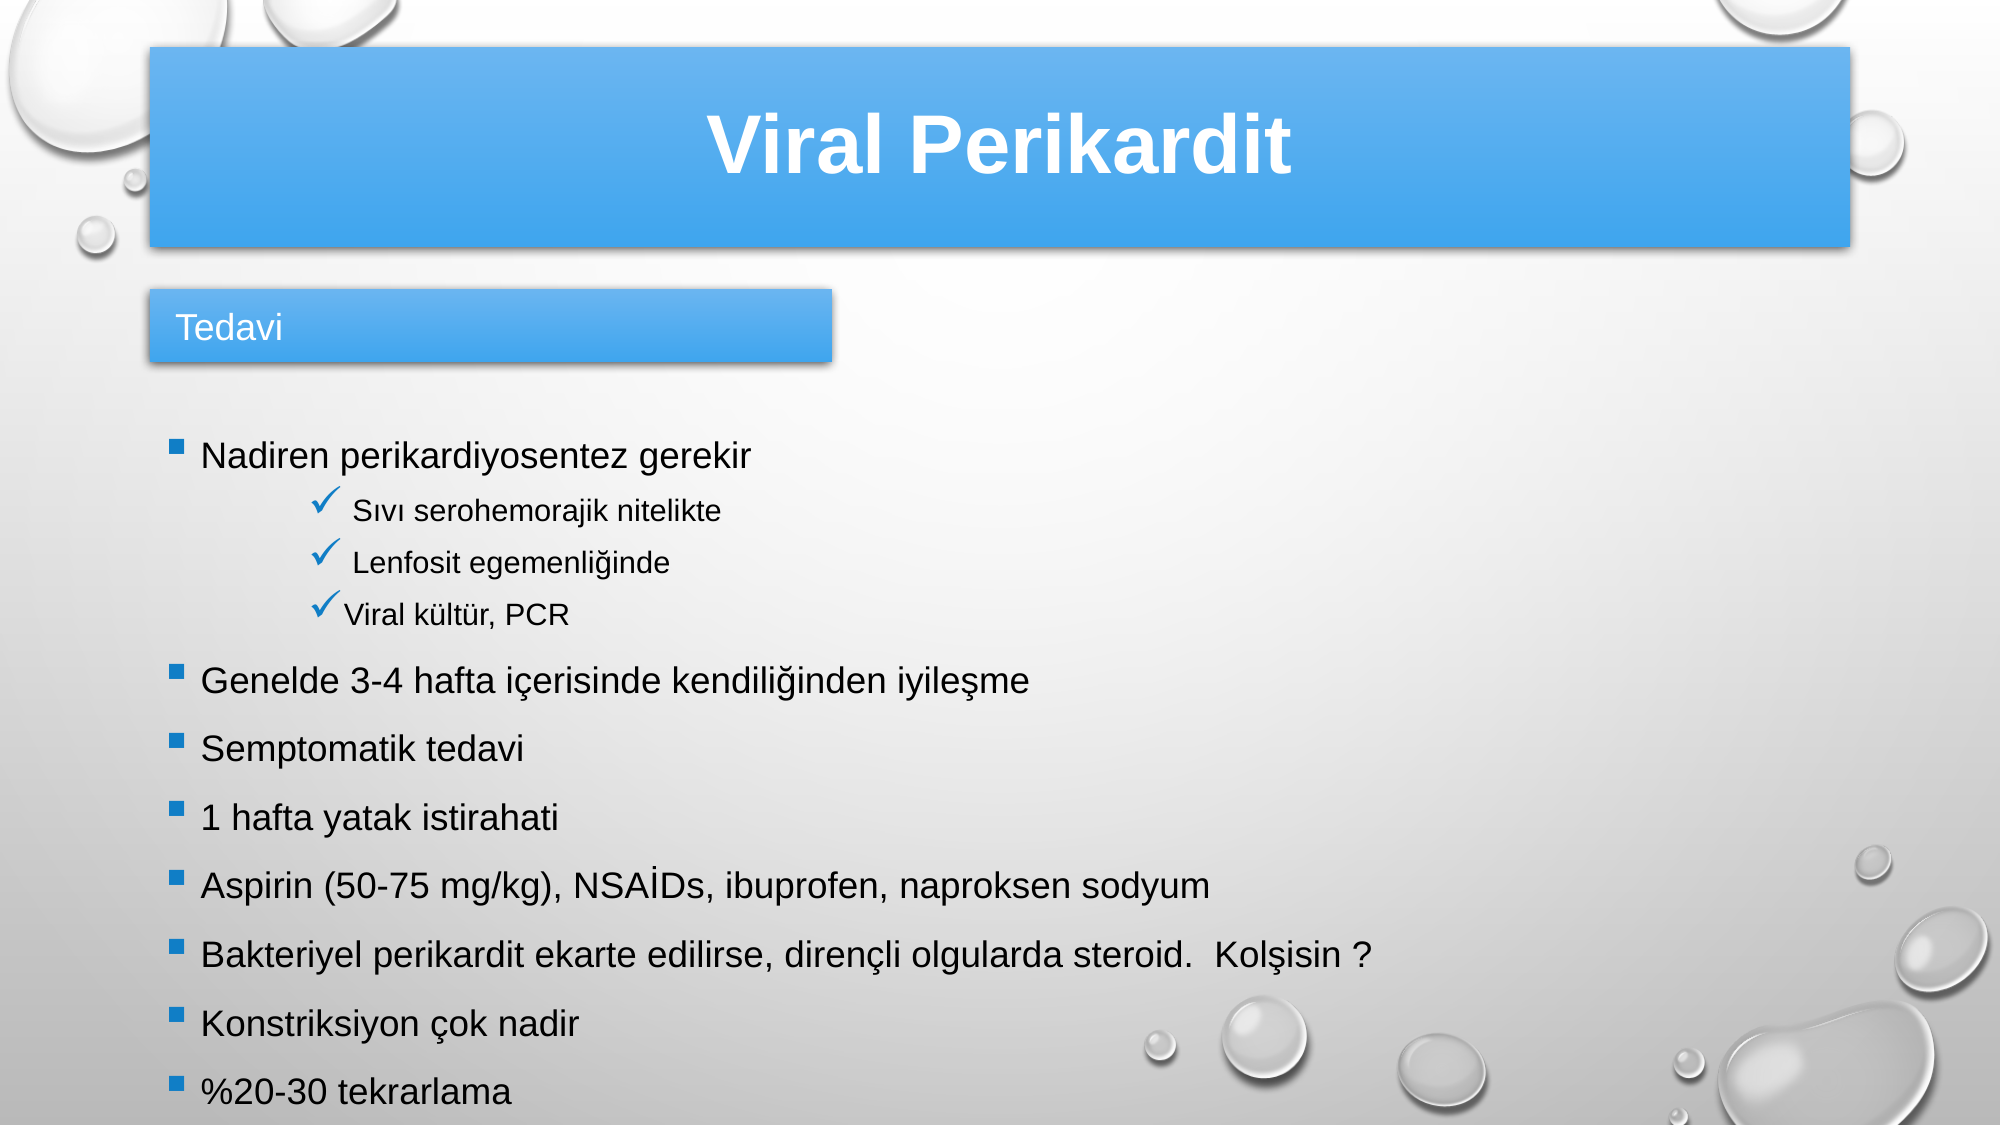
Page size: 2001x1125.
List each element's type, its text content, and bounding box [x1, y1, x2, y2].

list Nadiren perikardiyosentez gerekir Sıvı serohemorajik nitelikte Lenfosit egemenliğinde Viral kültür, PCR Genelde 3-4 hafta içerisinde kendiliğinden iyileşme Semptomatik tedavi 1 hafta yatak istirahati Aspirin (50-75 mg/kg), NSAİDs, ibuprofen, naproksen sodyum Bakteriyel perikardit ekarte edilirse, dirençli olgularda steroid. Kolşisin ? Konstriksiyon çok nadir %20-30 tekrarlama [149, 414, 1888, 1125]
text_box Tedavi [149, 289, 832, 362]
title Viral Perikardit [149, 47, 1851, 247]
picture [0, 0, 2000, 1125]
